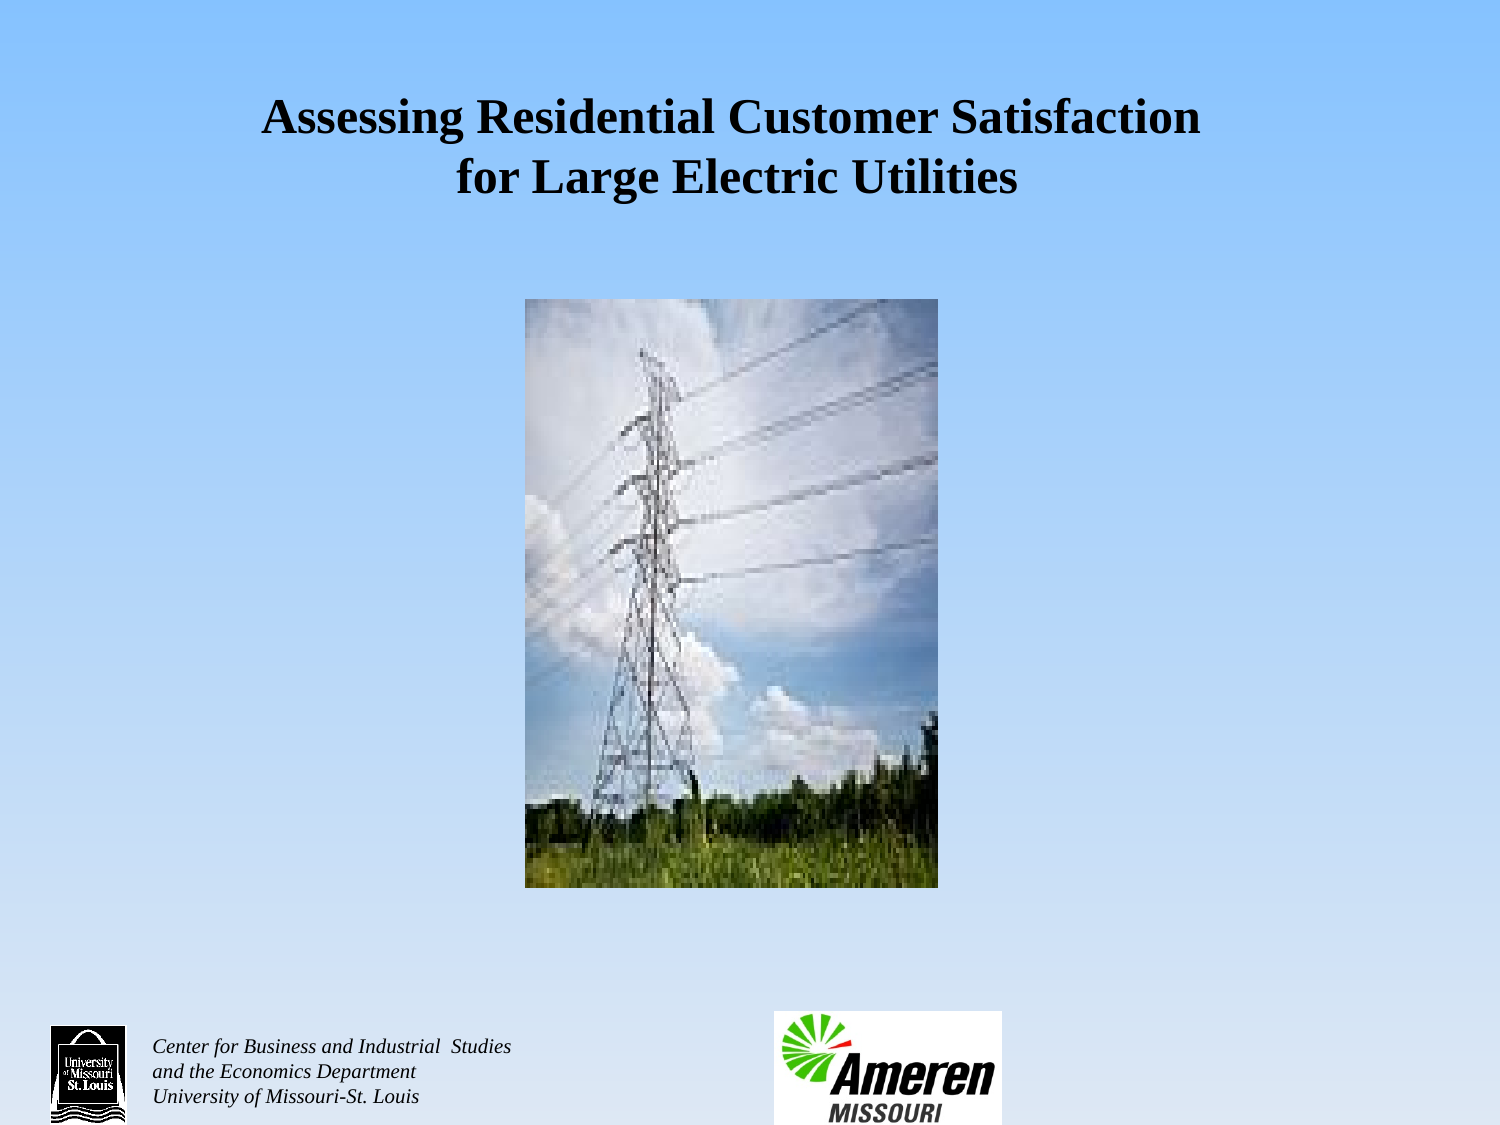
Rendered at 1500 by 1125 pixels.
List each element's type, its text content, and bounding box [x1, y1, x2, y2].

footer Center for Business and Industrial Studies and the Economics Department University of Missouri-St. Louis [137, 1024, 726, 1125]
picture [524, 299, 938, 888]
picture [50, 1025, 127, 1125]
picture [774, 1011, 1002, 1125]
title Assessing Residential Customer Satisfaction for Large Electric Utilities [49, 49, 1426, 238]
